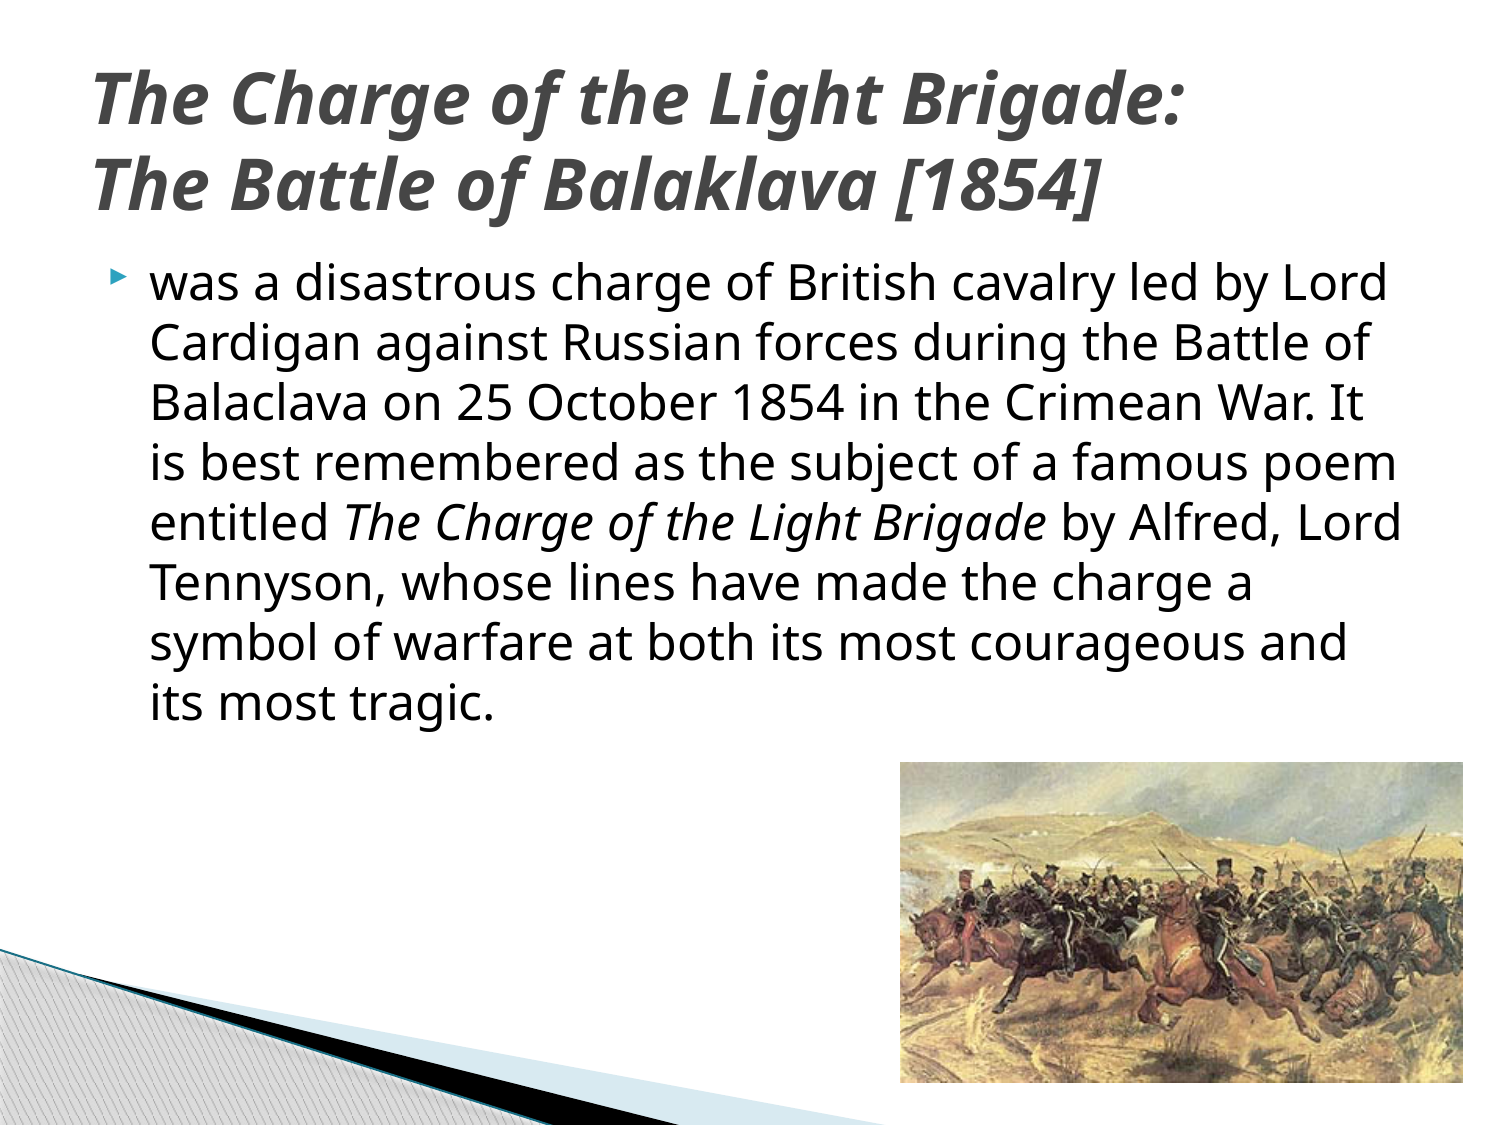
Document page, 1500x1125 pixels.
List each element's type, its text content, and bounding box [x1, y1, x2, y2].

title The Charge of the Light Brigade: The Battle of Balaklava [1854] [75, 45, 1425, 233]
list was a disastrous charge of British cavalry led by Lord Cardigan against Russian forces during the Battle of Balaclava on 25 October 1854 in the Crimean War. It is best remembered as the subject of a famous poem entitled The Charge of the Light Brigade by Alfred, Lord Tennyson, whose lines have made the charge a symbol of warfare at both its most courageous and its most tragic. [75, 243, 1425, 986]
picture [899, 762, 1463, 1083]
